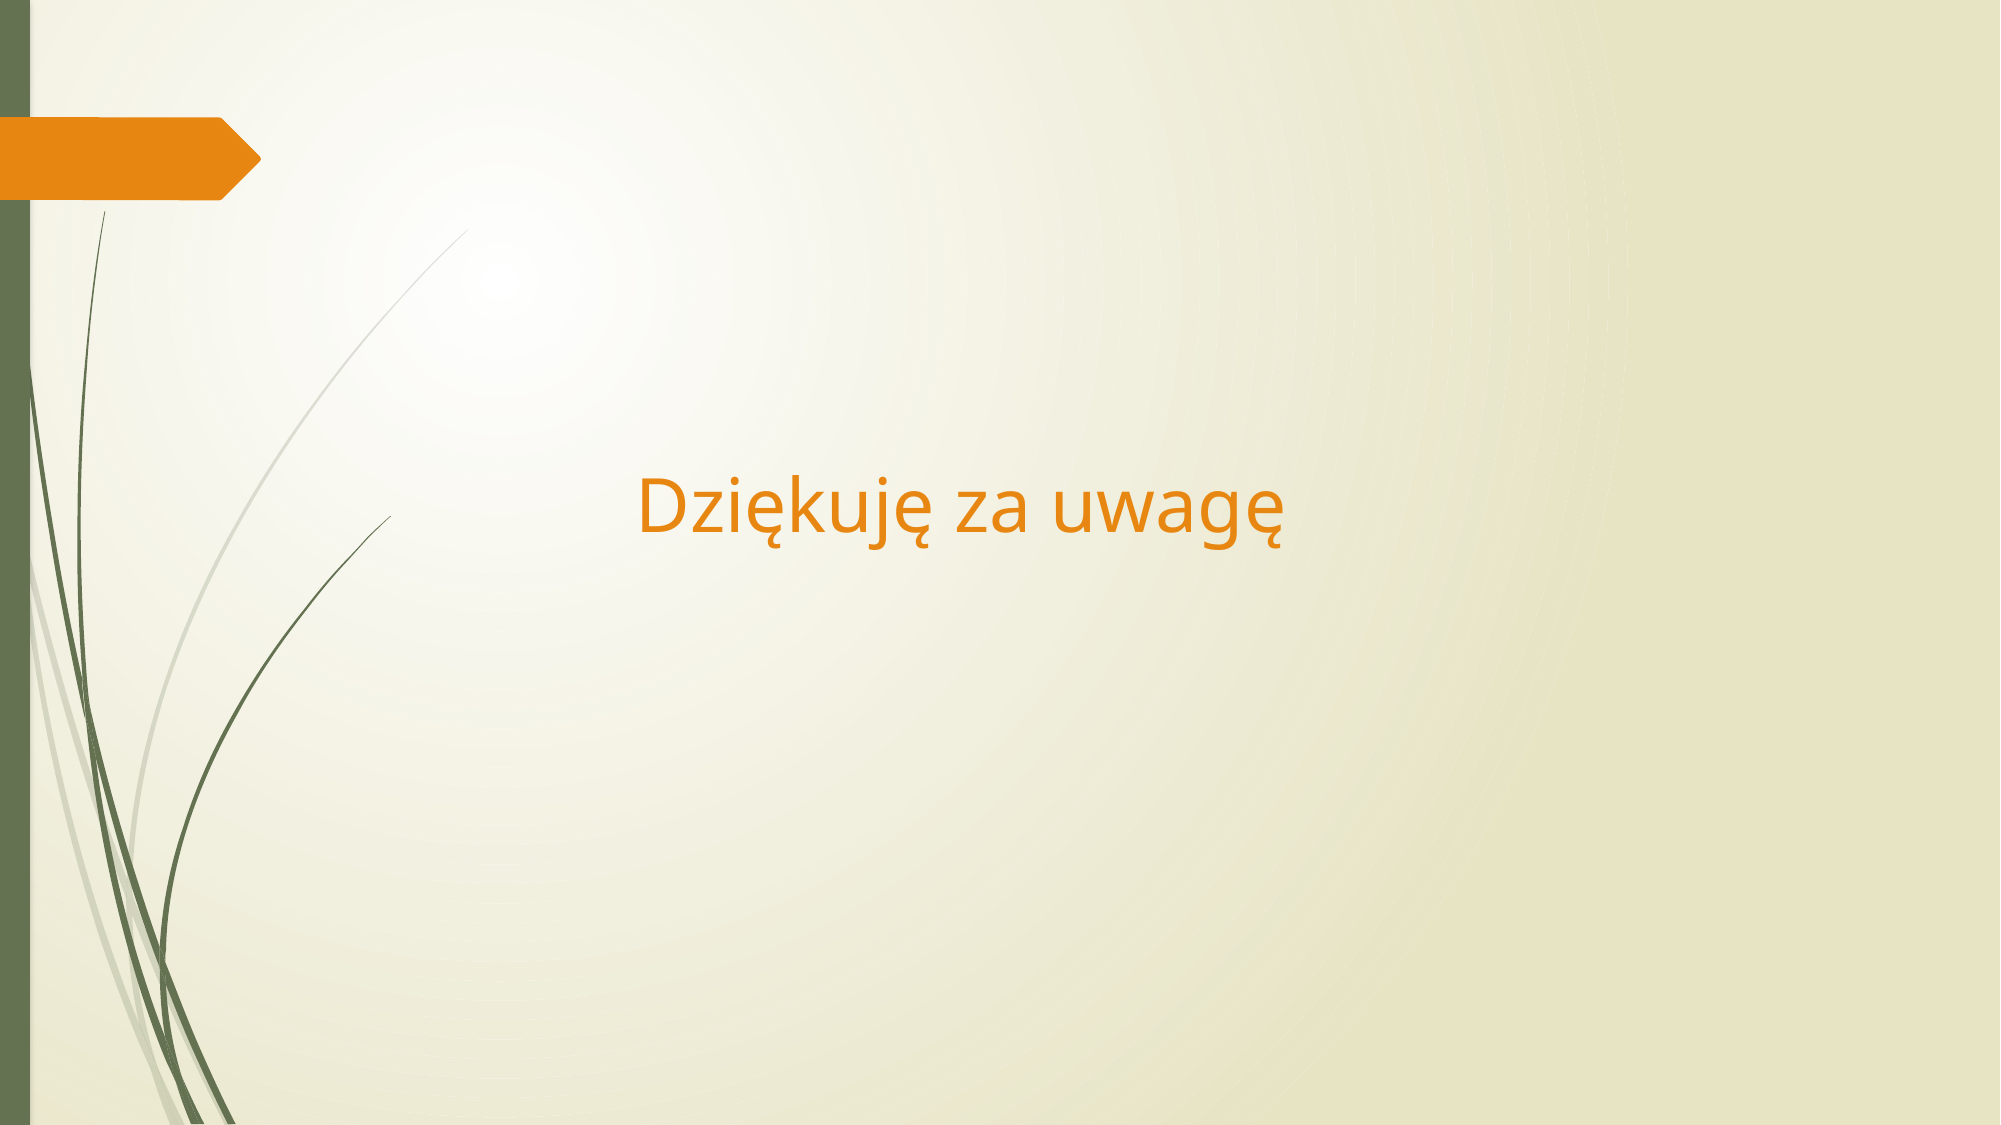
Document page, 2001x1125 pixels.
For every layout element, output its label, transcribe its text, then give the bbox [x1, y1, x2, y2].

title Dziękuję za uwagę [620, 449, 2000, 660]
